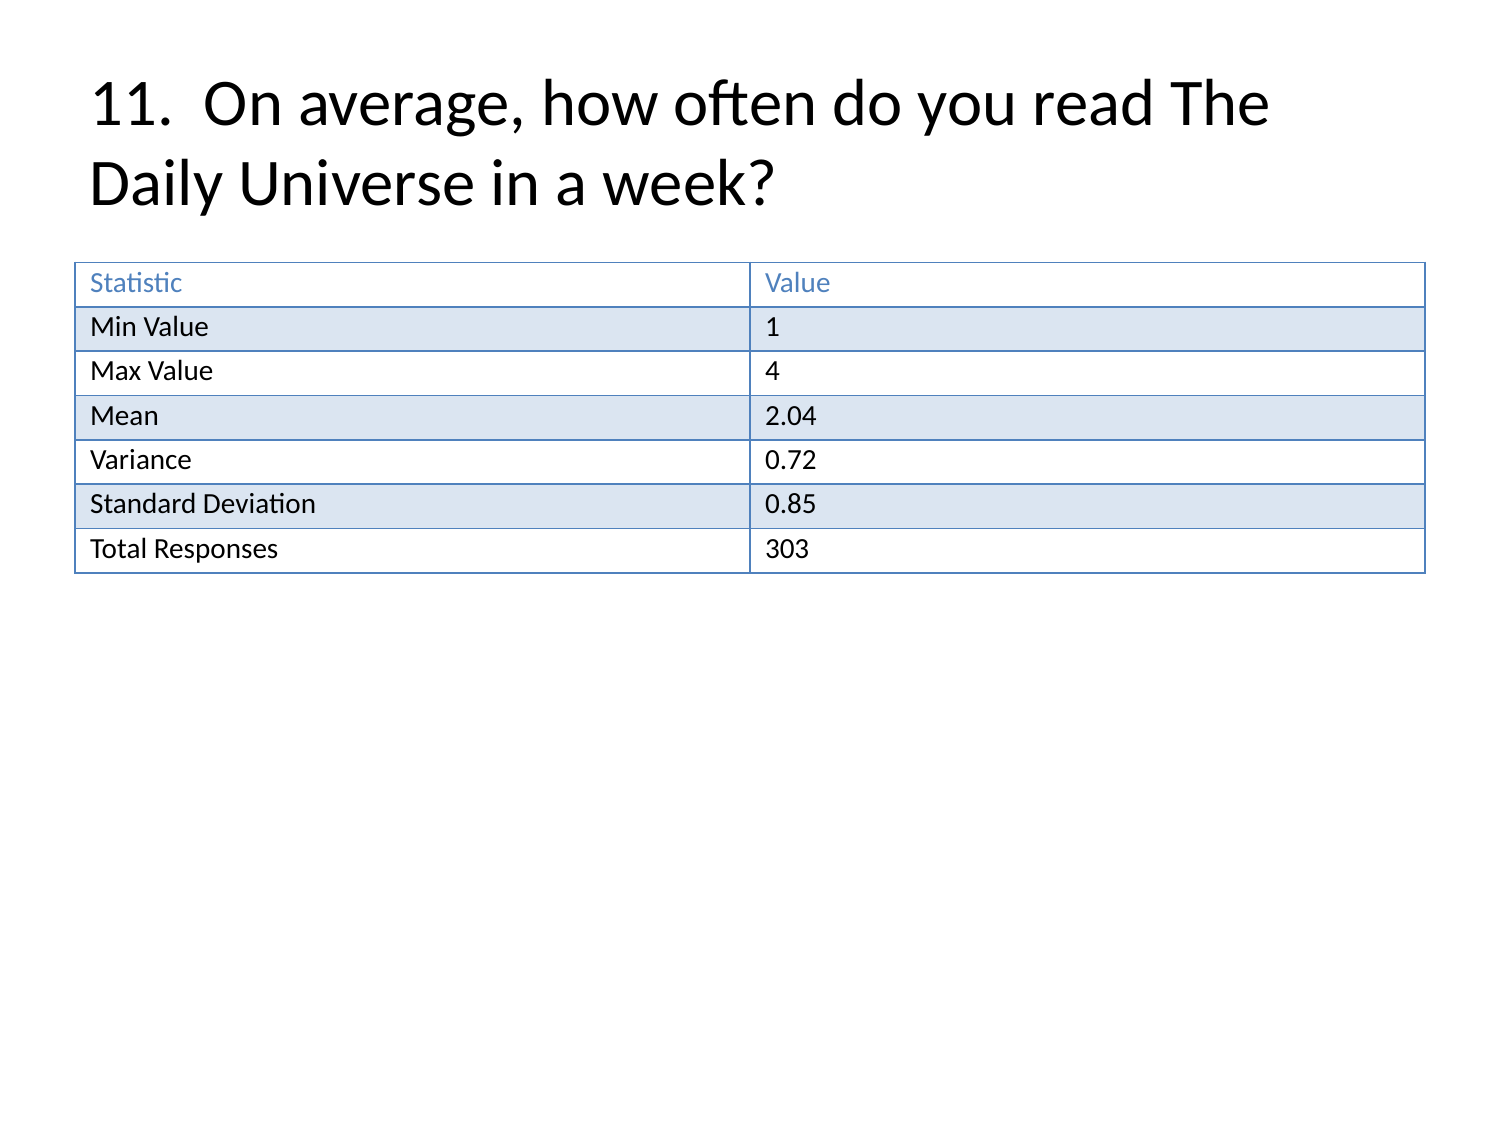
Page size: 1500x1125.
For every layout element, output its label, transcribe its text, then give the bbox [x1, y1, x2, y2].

title 11. On average, how often do you read The Daily Universe in a week? [75, 45, 1425, 233]
table_header Statistic [76, 263, 749, 306]
table_cell Max Value [76, 352, 749, 395]
table_cell Min Value [76, 308, 749, 350]
table_cell Standard Deviation [76, 485, 749, 528]
table_cell 1 [751, 308, 1424, 350]
table_cell Variance [76, 441, 749, 483]
table_cell 4 [751, 352, 1424, 395]
table_cell 0.85 [751, 485, 1424, 528]
table_header Value [751, 263, 1424, 306]
table_cell 303 [751, 529, 1424, 572]
table_cell 0.72 [751, 441, 1424, 483]
table_cell Total Responses [76, 529, 749, 572]
table_cell Mean [76, 396, 749, 439]
table_cell 2.04 [751, 396, 1424, 439]
